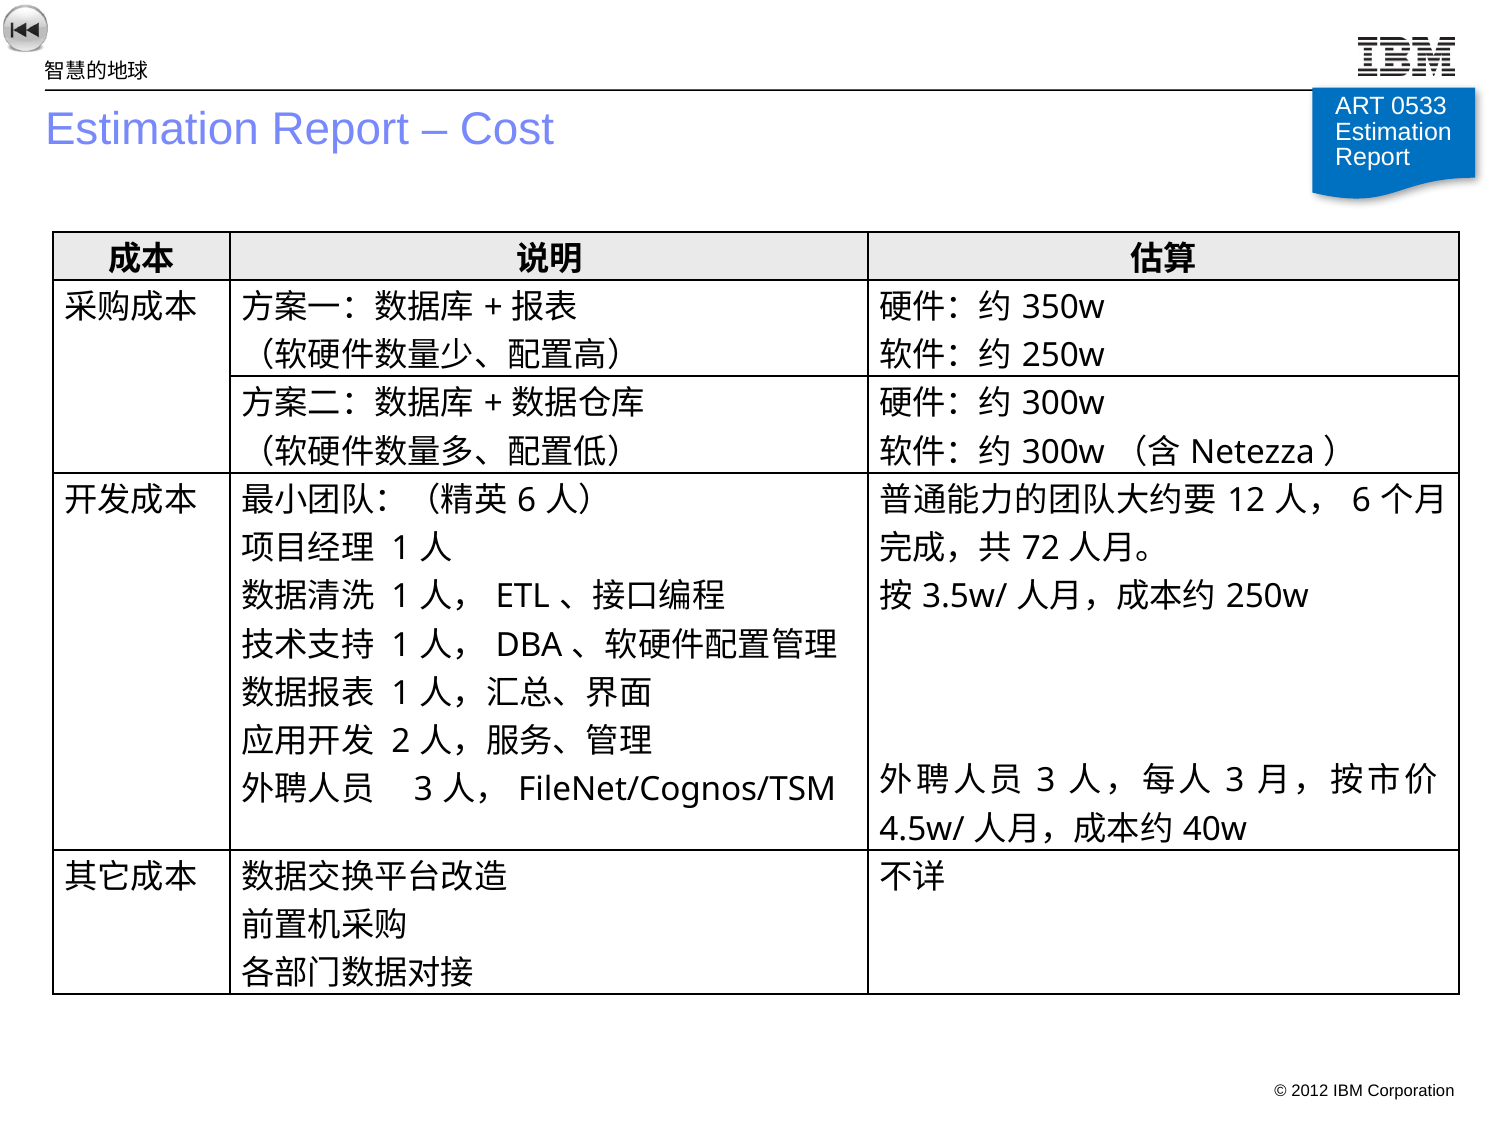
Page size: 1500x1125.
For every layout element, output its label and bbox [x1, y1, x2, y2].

table_cell [869, 474, 1458, 849]
table_header [231, 233, 867, 279]
table_cell [231, 851, 867, 993]
text_box [1312, 87, 1476, 199]
table_cell [54, 851, 229, 993]
table_cell [54, 281, 229, 472]
title [29, 97, 1455, 293]
picture [0, 2, 51, 54]
table_header [54, 233, 229, 279]
table_cell [54, 474, 229, 849]
table_cell [231, 281, 867, 375]
picture [1358, 37, 1455, 76]
table_cell [869, 377, 1458, 472]
table_cell [231, 377, 867, 472]
table_cell [869, 281, 1458, 375]
table_cell [231, 474, 867, 849]
table_cell [869, 851, 1458, 993]
table_header [869, 233, 1458, 279]
